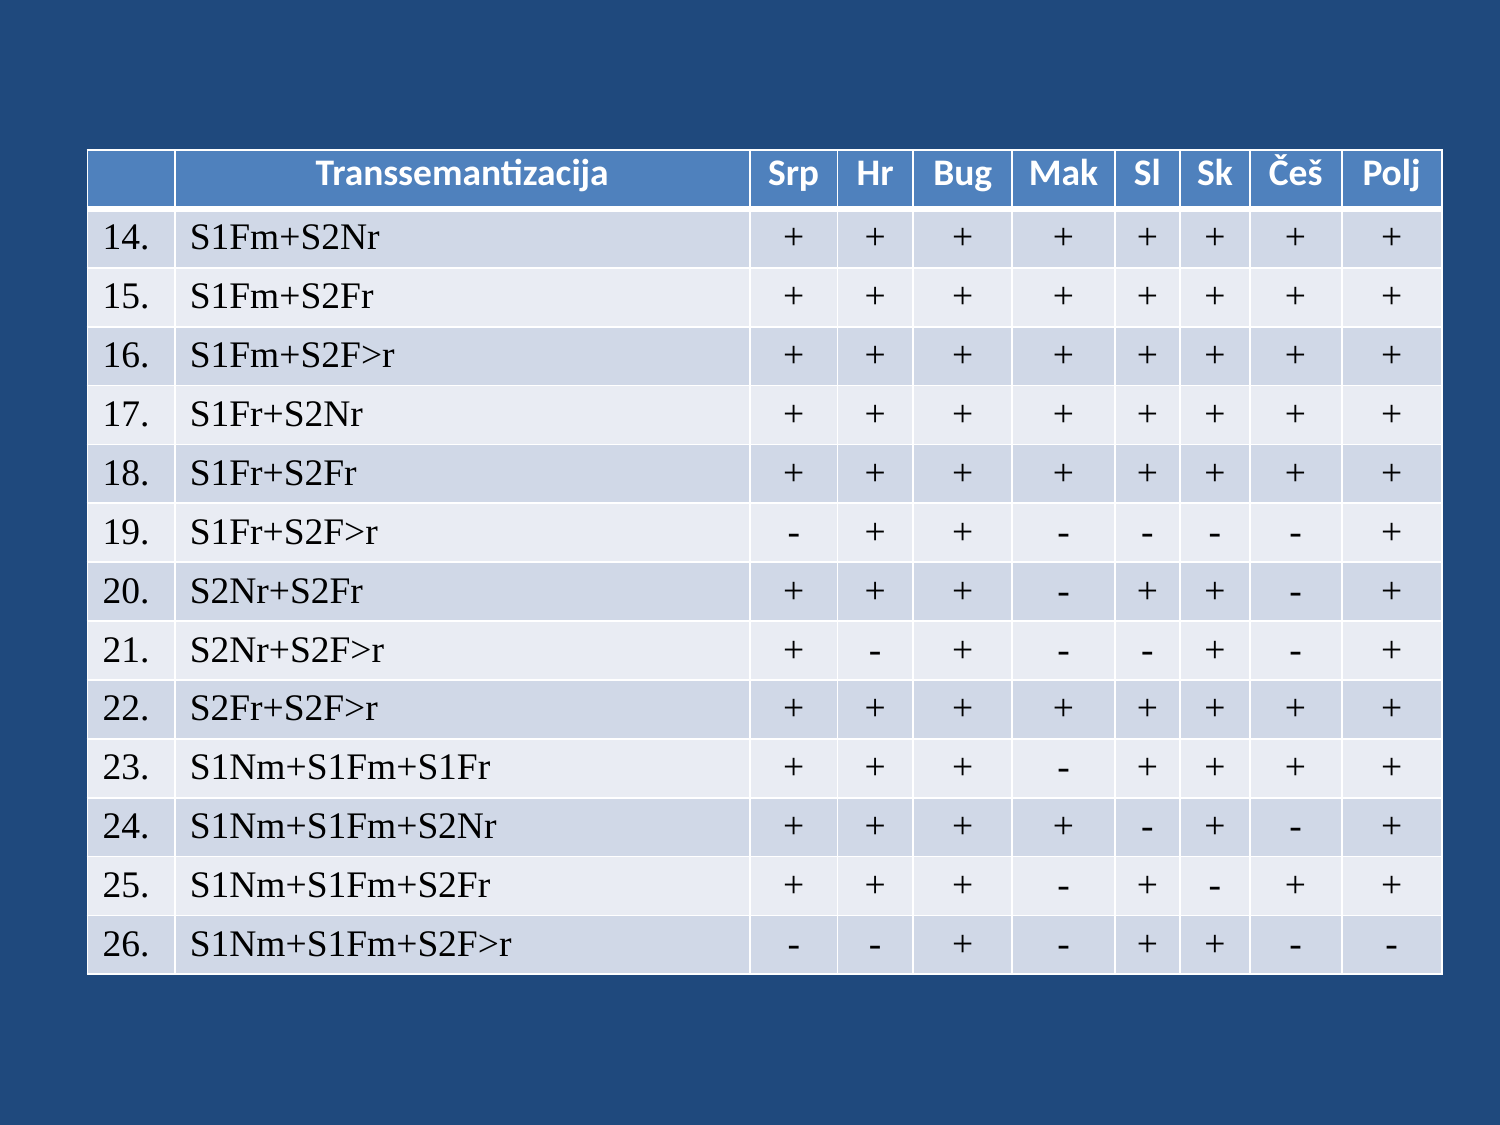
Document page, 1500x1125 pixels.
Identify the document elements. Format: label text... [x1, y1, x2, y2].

table_cell + [1343, 386, 1441, 444]
table_cell + [1181, 328, 1249, 385]
table_cell + [1013, 681, 1114, 738]
table_cell + [1116, 386, 1179, 444]
table_cell - [1013, 740, 1114, 797]
table_cell + [1251, 386, 1341, 444]
table_cell + [1251, 269, 1341, 326]
table_cell + [914, 212, 1011, 267]
table_cell + [1343, 857, 1441, 915]
table_cell - [1251, 799, 1341, 856]
table_cell + [751, 857, 837, 915]
table_cell S1Nm+S1Fm+S2Fr [176, 857, 749, 915]
table_cell + [1343, 445, 1441, 502]
table_header [88, 151, 174, 206]
table_cell + [838, 386, 912, 444]
table_cell 15. [88, 269, 174, 326]
table_cell - [1116, 504, 1179, 561]
table_cell S2Nr+S2Fr [176, 563, 749, 620]
table_cell - [1116, 799, 1179, 856]
table_header Polj [1343, 151, 1441, 206]
table_cell + [1116, 740, 1179, 797]
table_cell + [1181, 799, 1249, 856]
table_cell - [1343, 916, 1441, 973]
table_cell S1Nm+S1Fm+S2F>r [176, 916, 749, 973]
table_cell + [1181, 622, 1249, 679]
table_cell S1Fr+S2Fr [176, 445, 749, 502]
table_cell - [1251, 622, 1341, 679]
table_header Češ [1251, 151, 1341, 206]
table_cell + [1251, 857, 1341, 915]
table_cell 21. [88, 622, 174, 679]
table_cell 25. [88, 857, 174, 915]
table_cell + [1013, 445, 1114, 502]
table_cell + [1116, 681, 1179, 738]
table_cell 17. [88, 386, 174, 444]
table_cell S1Fm+S2Fr [176, 269, 749, 326]
table_cell + [914, 681, 1011, 738]
table_header Hr [838, 151, 912, 206]
table_cell + [751, 563, 837, 620]
table_header Srp [751, 151, 837, 206]
table_cell + [838, 563, 912, 620]
table_cell + [1181, 916, 1249, 973]
table_cell 26. [88, 916, 174, 973]
table_cell + [751, 269, 837, 326]
table_cell - [1181, 857, 1249, 915]
table_cell + [1013, 269, 1114, 326]
table_cell - [1181, 504, 1249, 561]
table_cell + [1116, 857, 1179, 915]
table_cell + [838, 799, 912, 856]
table_cell + [1181, 740, 1249, 797]
table_cell + [1116, 269, 1179, 326]
table_cell - [751, 504, 837, 561]
table_header Sl [1116, 151, 1179, 206]
table_cell + [1251, 328, 1341, 385]
table_cell + [914, 445, 1011, 502]
table_cell - [1013, 622, 1114, 679]
table_cell + [1013, 328, 1114, 385]
table_header Bug [914, 151, 1011, 206]
table_cell + [751, 445, 837, 502]
table_cell + [914, 799, 1011, 856]
table_cell - [1013, 916, 1114, 973]
table_cell S2Fr+S2F>r [176, 681, 749, 738]
table_cell 20. [88, 563, 174, 620]
table_cell + [838, 445, 912, 502]
table_cell S1Fr+S2F>r [176, 504, 749, 561]
table_cell - [1251, 916, 1341, 973]
table_cell + [751, 386, 837, 444]
table_cell + [1251, 740, 1341, 797]
table_cell + [1116, 563, 1179, 620]
table_cell + [838, 681, 912, 738]
table_cell + [838, 328, 912, 385]
table_cell + [1343, 504, 1441, 561]
table_cell + [914, 740, 1011, 797]
table_cell - [751, 916, 837, 973]
table_cell + [838, 212, 912, 267]
table_cell - [1251, 563, 1341, 620]
table_cell S2Nr+S2F>r [176, 622, 749, 679]
table_cell + [838, 740, 912, 797]
table_cell - [838, 916, 912, 973]
table_cell + [1013, 799, 1114, 856]
table_cell + [914, 622, 1011, 679]
table_cell + [1343, 563, 1441, 620]
table_cell + [1343, 328, 1441, 385]
table_cell 18. [88, 445, 174, 502]
table_cell + [751, 740, 837, 797]
table_cell + [1251, 445, 1341, 502]
table_cell + [914, 328, 1011, 385]
table_cell S1Fr+S2Nr [176, 386, 749, 444]
table_cell 23. [88, 740, 174, 797]
table_cell + [751, 681, 837, 738]
table_cell + [751, 212, 837, 267]
table_cell + [914, 563, 1011, 620]
table_cell + [1013, 212, 1114, 267]
table_cell + [1013, 386, 1114, 444]
table_cell + [914, 857, 1011, 915]
table_cell 24. [88, 799, 174, 856]
table_cell + [838, 269, 912, 326]
table_cell + [1343, 212, 1441, 267]
table_header Mak [1013, 151, 1114, 206]
table_header Transsemantizacija [176, 151, 749, 206]
table_cell 19. [88, 504, 174, 561]
table_cell + [1343, 681, 1441, 738]
table_cell + [1116, 212, 1179, 267]
table_cell + [1116, 328, 1179, 385]
table_header Sk [1181, 151, 1249, 206]
table_cell + [1251, 212, 1341, 267]
table_cell - [838, 622, 912, 679]
table_cell + [1181, 445, 1249, 502]
table_cell + [1116, 916, 1179, 973]
table_cell - [1013, 857, 1114, 915]
table_cell + [1181, 681, 1249, 738]
table_cell 14. [88, 212, 174, 267]
table_cell - [1013, 563, 1114, 620]
table_cell + [751, 328, 837, 385]
table_cell + [914, 504, 1011, 561]
table_cell + [751, 622, 837, 679]
table_cell S1Fm+S2Nr [176, 212, 749, 267]
table_cell + [1181, 269, 1249, 326]
table_cell + [838, 857, 912, 915]
table_cell + [1181, 386, 1249, 444]
table_cell + [914, 916, 1011, 973]
table_cell + [838, 504, 912, 561]
table_cell 22. [88, 681, 174, 738]
table_cell 16. [88, 328, 174, 385]
table_cell + [1343, 622, 1441, 679]
table_cell S1Nm+S1Fm+S2Nr [176, 799, 749, 856]
table_cell - [1116, 622, 1179, 679]
table_cell + [1343, 799, 1441, 856]
table_cell + [1181, 212, 1249, 267]
table_cell S1Fm+S2F>r [176, 328, 749, 385]
table_cell + [751, 799, 837, 856]
table_cell - [1013, 504, 1114, 561]
table_cell + [914, 269, 1011, 326]
table_cell + [1181, 563, 1249, 620]
table_cell + [1116, 445, 1179, 502]
table_cell S1Nm+S1Fm+S1Fr [176, 740, 749, 797]
table_cell + [1251, 681, 1341, 738]
table_cell + [914, 386, 1011, 444]
table_cell + [1343, 740, 1441, 797]
table_cell + [1343, 269, 1441, 326]
table_cell - [1251, 504, 1341, 561]
